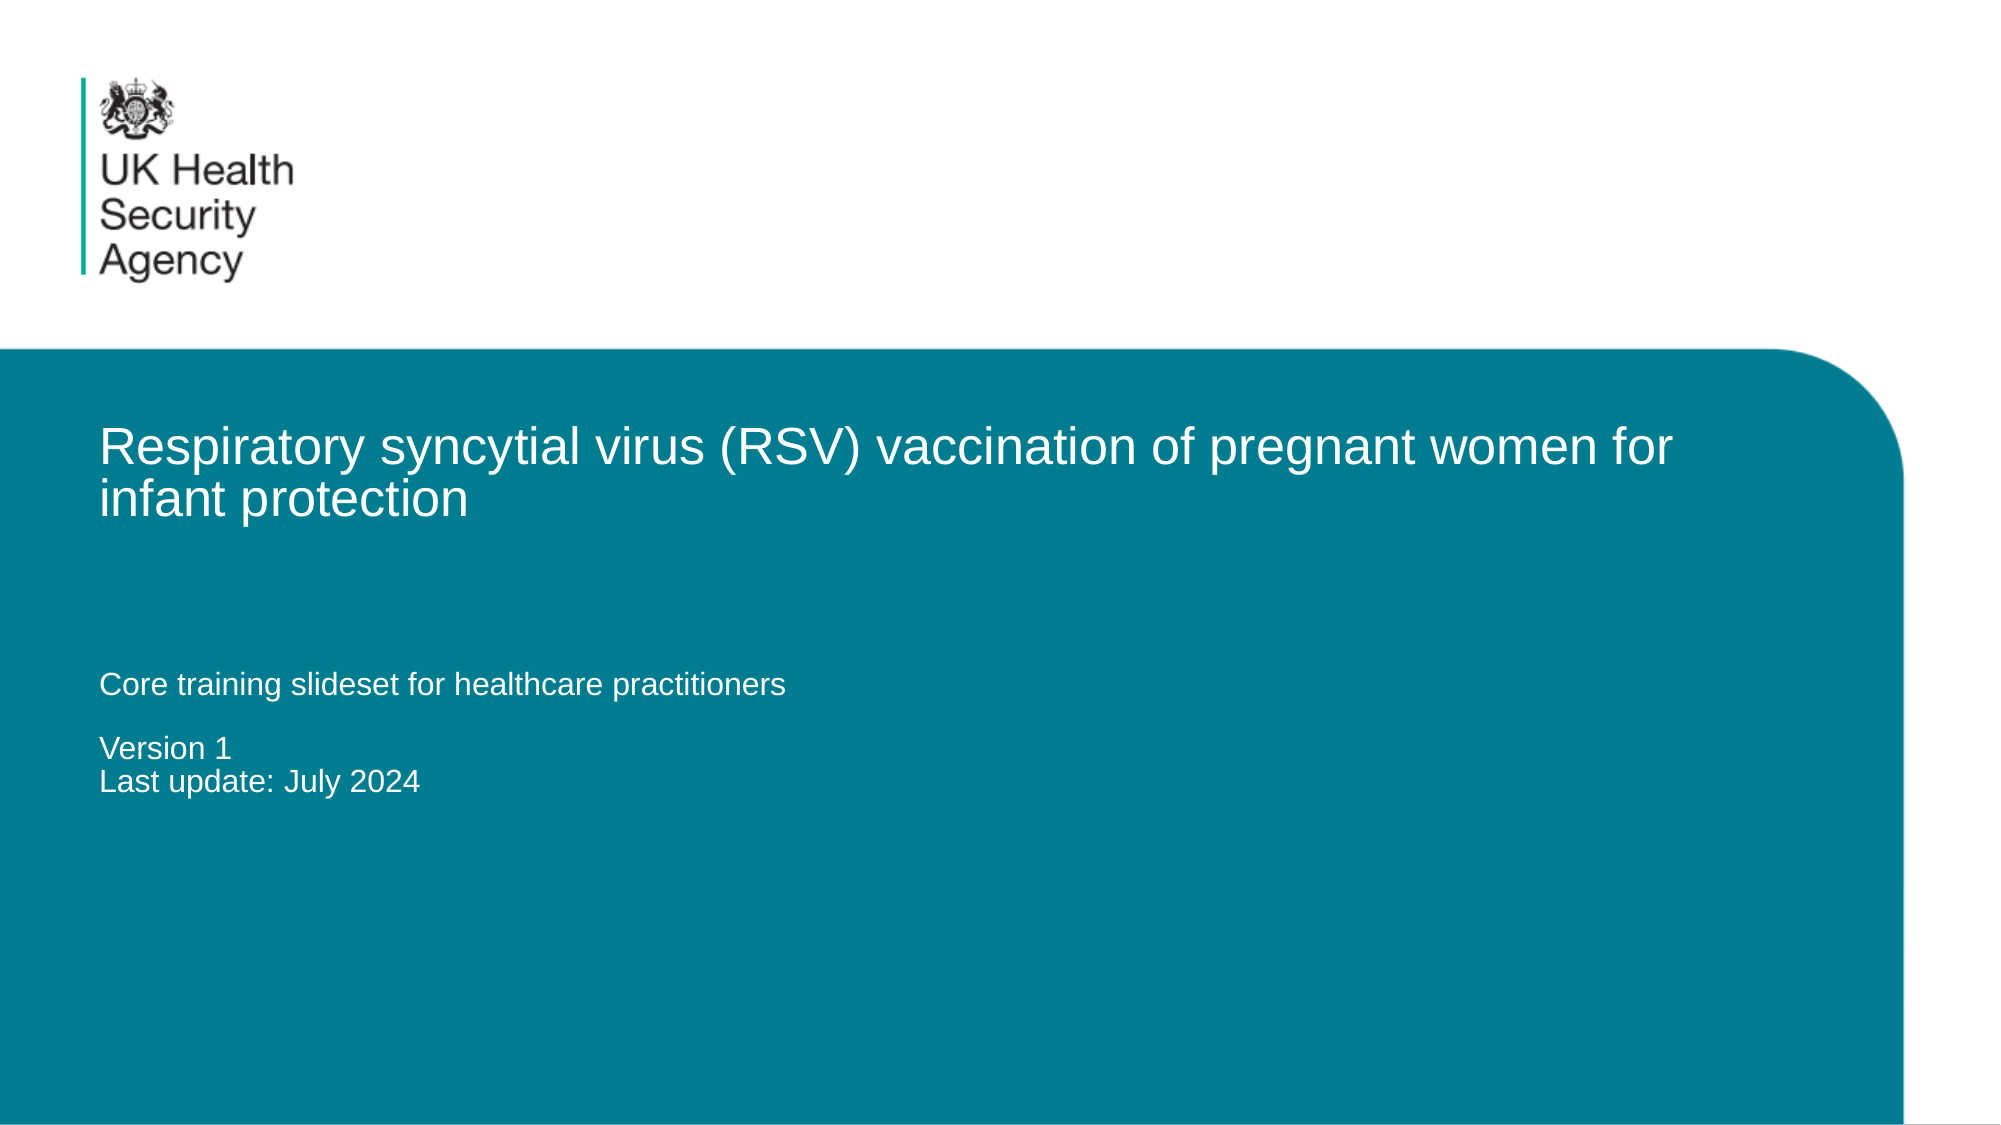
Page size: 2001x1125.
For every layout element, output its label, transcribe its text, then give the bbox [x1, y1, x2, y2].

title Respiratory syncytial virus (RSV) vaccination of pregnant women for infant protection Core training slideset for healthcare practitioners Version 1 Last update: July 2024 [84, 414, 1804, 807]
